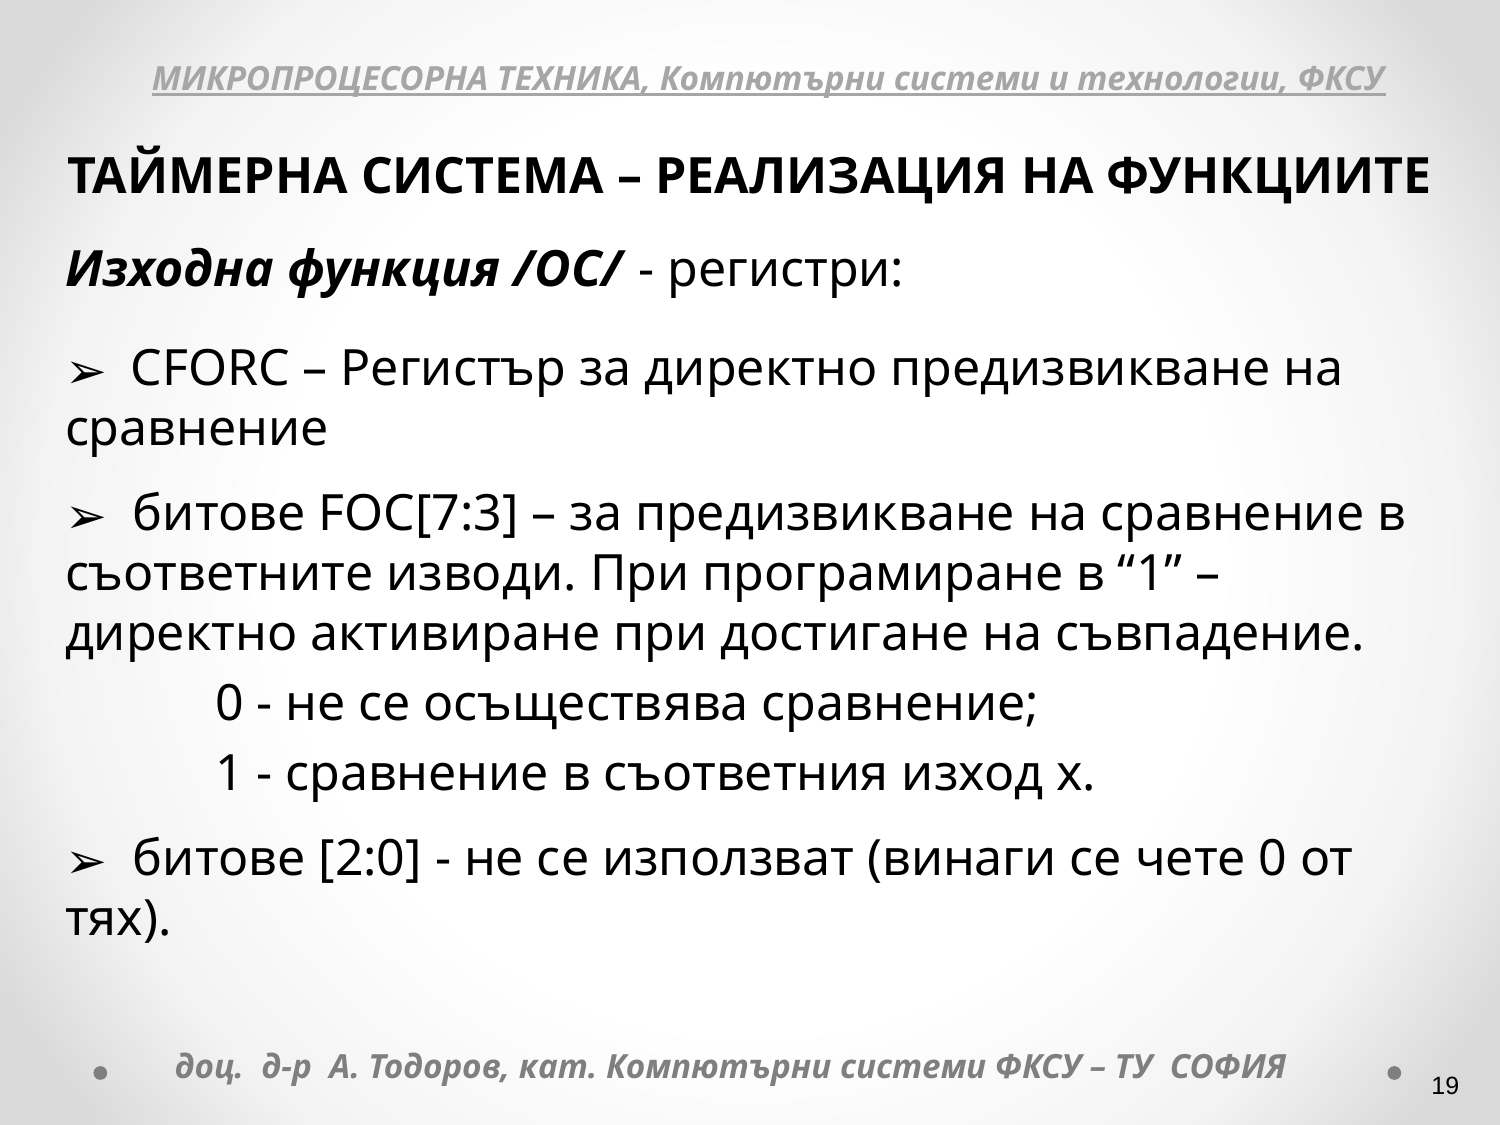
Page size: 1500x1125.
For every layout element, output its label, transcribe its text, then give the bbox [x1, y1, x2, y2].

text_box ‹#› [1349, 1061, 1475, 1103]
subtitle ТАЙМЕРНА СИСТЕМА – РЕАЛИЗАЦИЯ НА ФУНКЦИИТЕ Изходна функция /ОC/ - регистри: CFORC – Регистър за директно предизвикване на сравнение битове FOC[7:3] – за предизвикване на сравнение в съответните изводи. При програмиране в “1” – директно активиране при достигане на съвпадение. 0 - не се осъществява сравнение; 1 - сравнение в съответния изход x. битове [2:0] - не се използват (винаги се чете 0 от тях). [50, 87, 1450, 1050]
text_box МИКРОПРОЦЕСОРНА ТЕХНИКА, Компютърни системи и технологии, ФКСУ [75, 50, 1463, 100]
picture [0, 0, 1500, 1125]
text_box доц. д-р А. Тодоров, кат. Компютърни системи ФКСУ – ТУ СОФИЯ [75, 1037, 1388, 1100]
